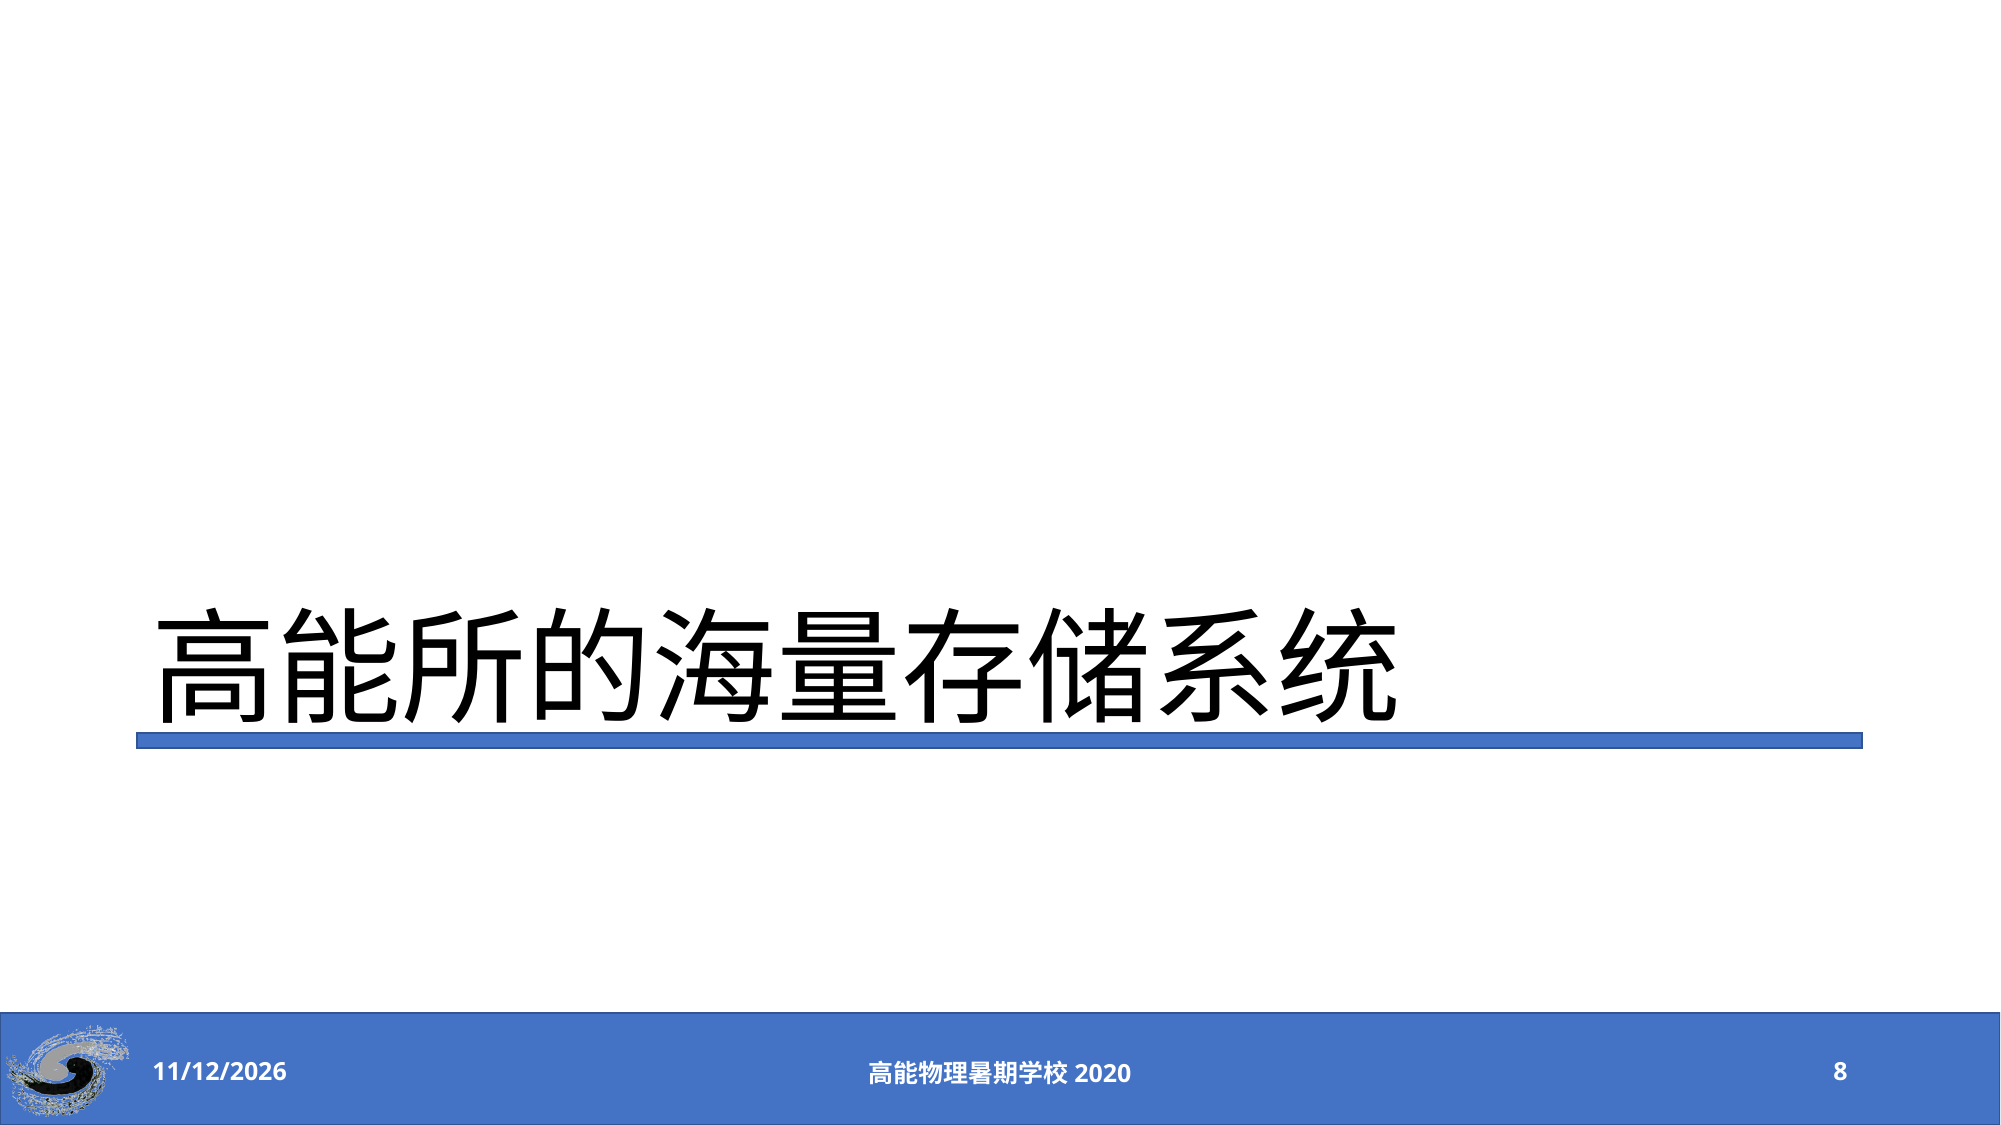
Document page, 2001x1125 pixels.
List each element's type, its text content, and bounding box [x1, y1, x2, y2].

picture [6, 1025, 131, 1120]
slide_number 8 [1412, 1042, 1863, 1103]
title 高能所的海量存储系统 [136, 280, 1862, 749]
footer 高能物理暑期学校2020 [662, 1042, 1338, 1103]
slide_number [137, 1042, 588, 1103]
